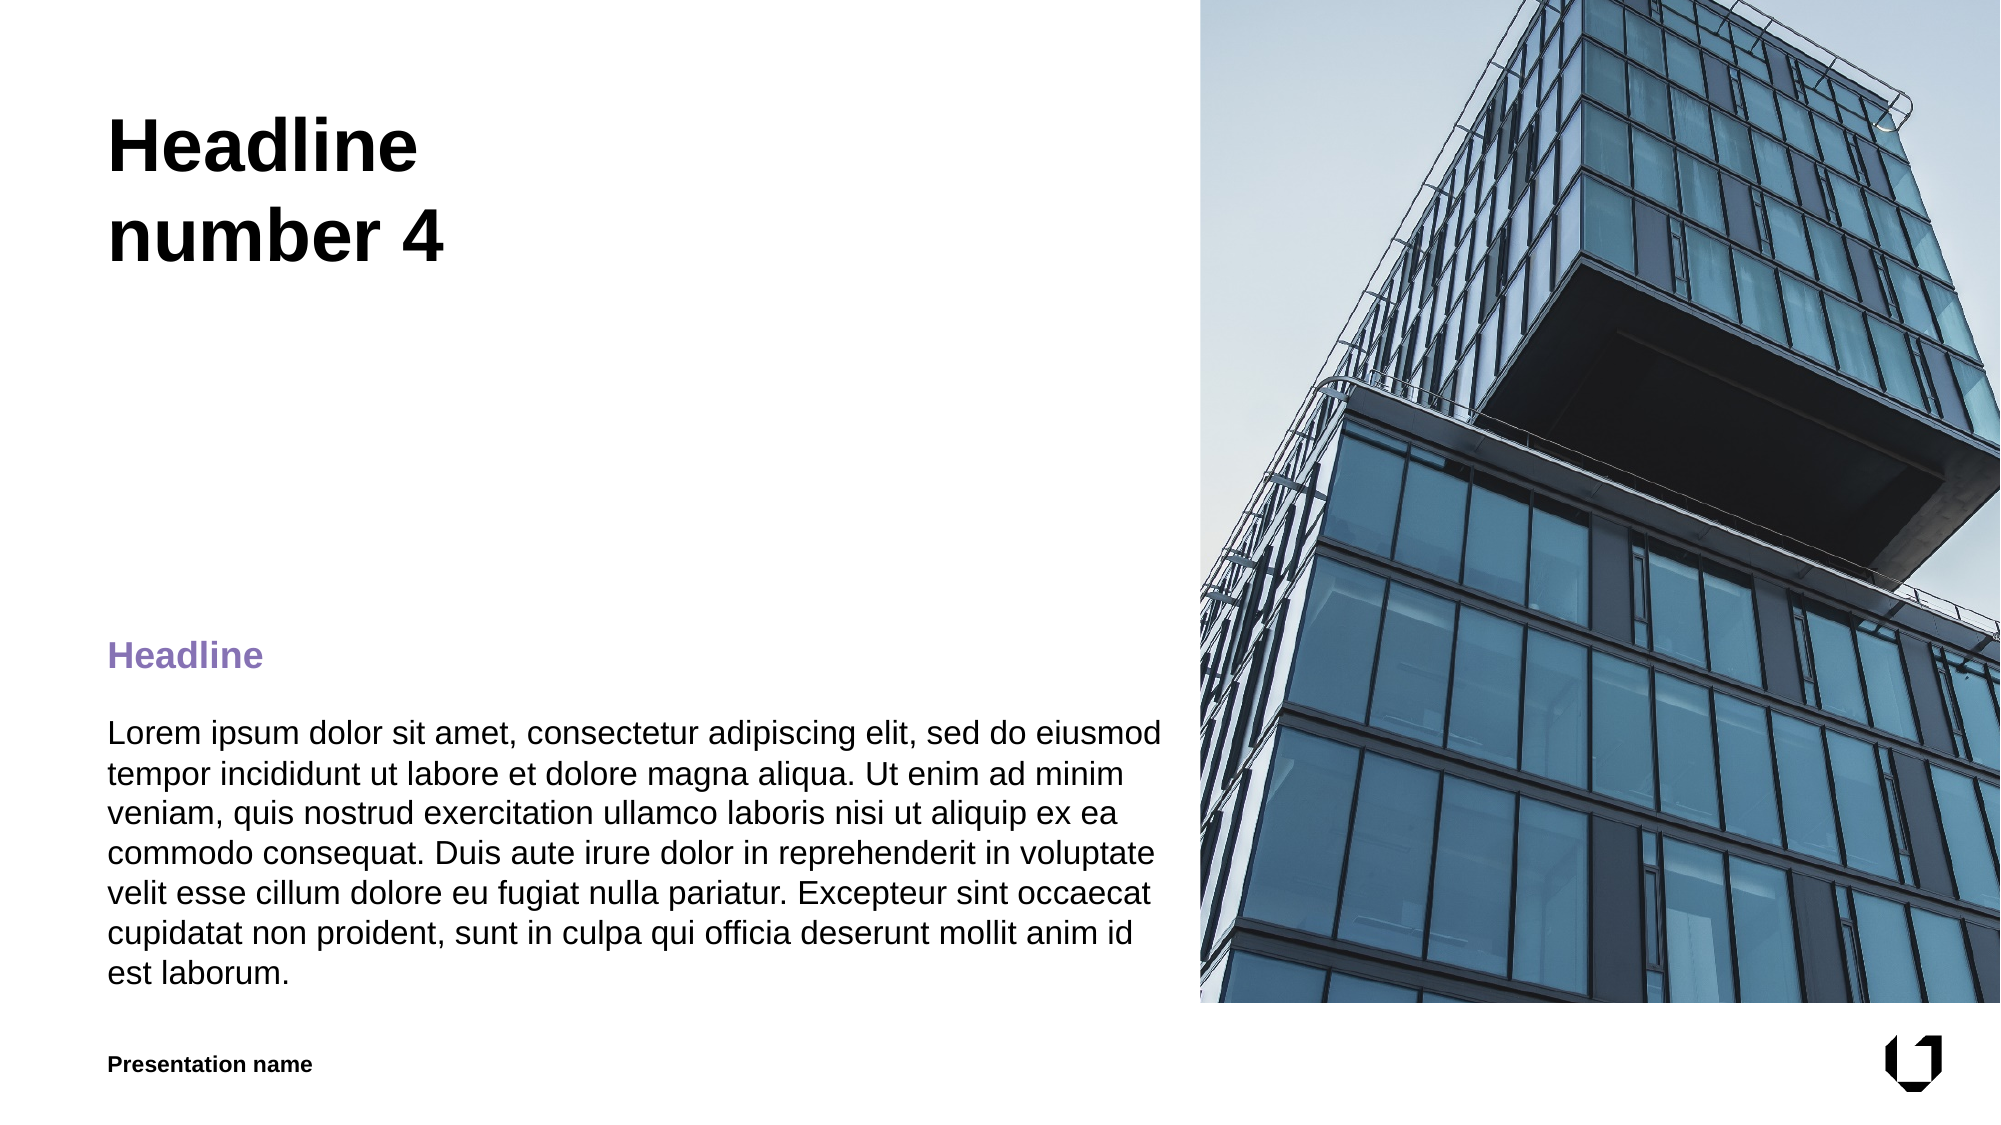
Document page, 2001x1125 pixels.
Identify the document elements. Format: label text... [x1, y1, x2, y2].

picture [1200, 0, 2000, 1003]
text_box Headline [92, 623, 726, 684]
text_box Headline number 4 [92, 88, 782, 284]
picture [1885, 1035, 1943, 1093]
text_box Presentation name [92, 1042, 726, 1085]
text_box Lorem ipsum dolor sit amet, consectetur adipiscing elit, sed do eiusmod tempor incididunt ut labore et dolore magna aliqua. Ut enim ad minim veniam, quis nostrud exercitation ullamco laboris nisi ut aliquip ex ea commodo consequat. Duis aute irure dolor in reprehenderit in voluptate velit esse cillum dolore eu fugiat nulla pariatur. Excepteur sint occaecat cupidatat non proident, sunt in culpa qui officia deserunt mollit anim id est laborum. [92, 704, 1196, 999]
